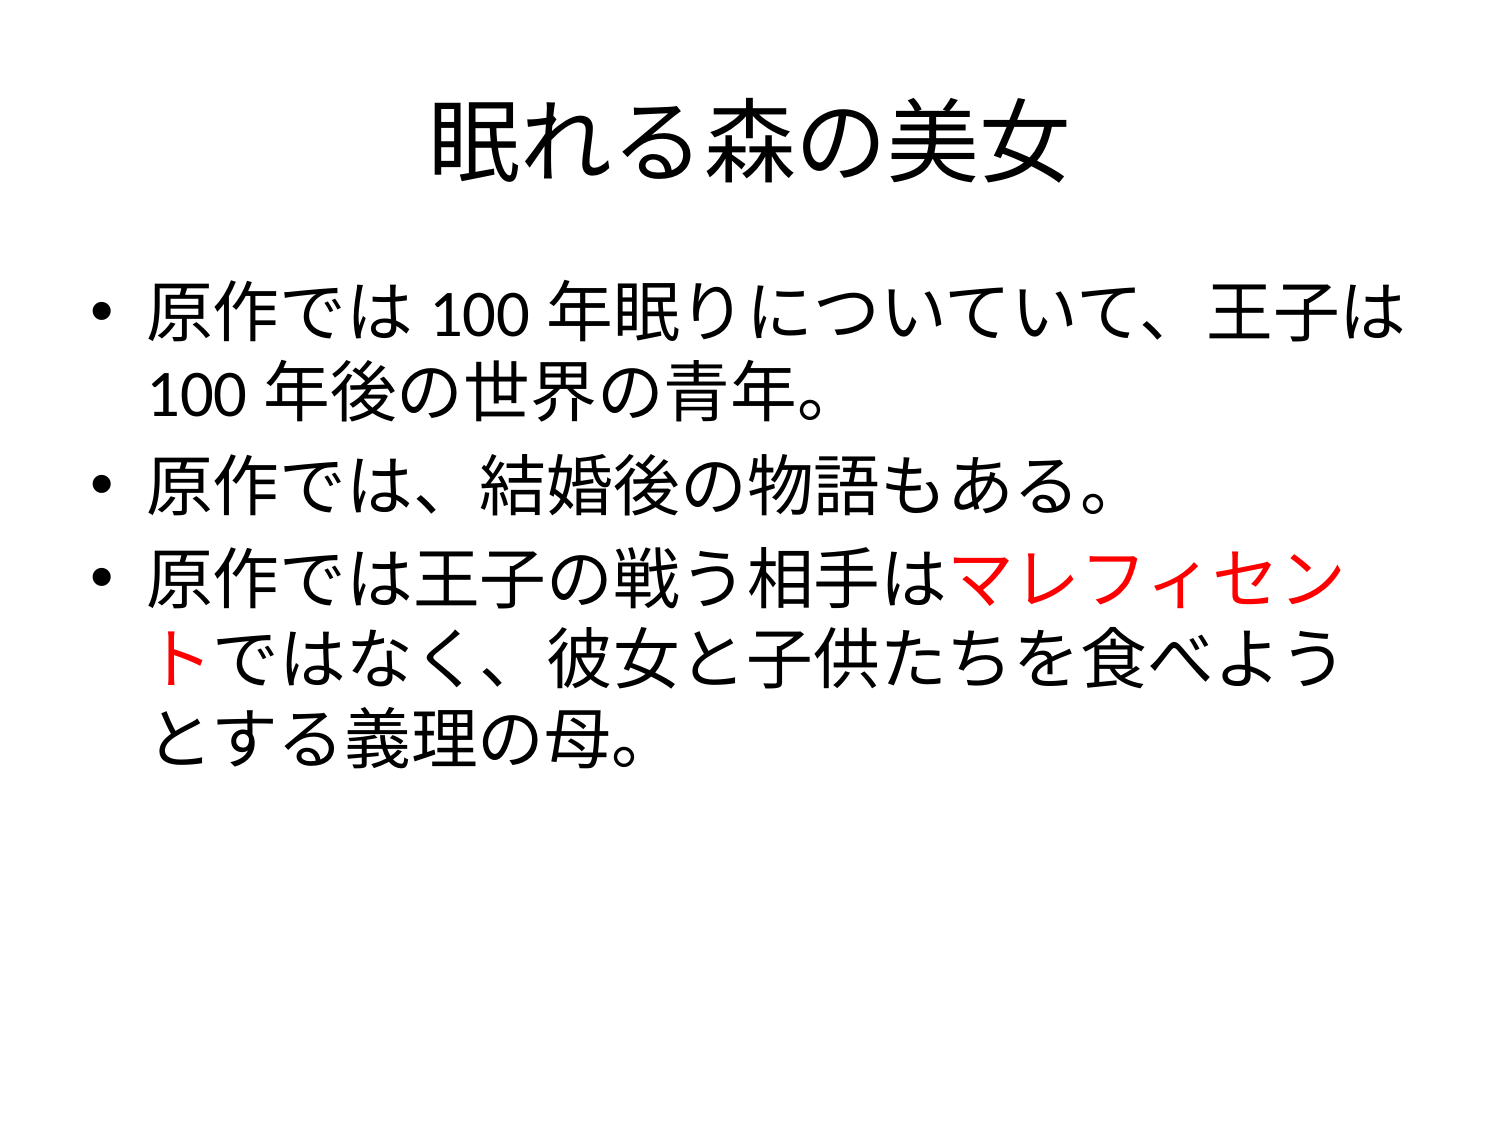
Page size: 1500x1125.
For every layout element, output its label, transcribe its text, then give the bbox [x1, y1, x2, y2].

title 眠れる森の美女 [74, 44, 1426, 233]
list 原作では100年眠りについていて、王子は100年後の世界の青年。 原作では、結婚後の物語もある。 原作では王子の戦う相手はマレフィセントではなく、彼女と子供たちを食べようとする義理の母。 [74, 262, 1426, 1006]
